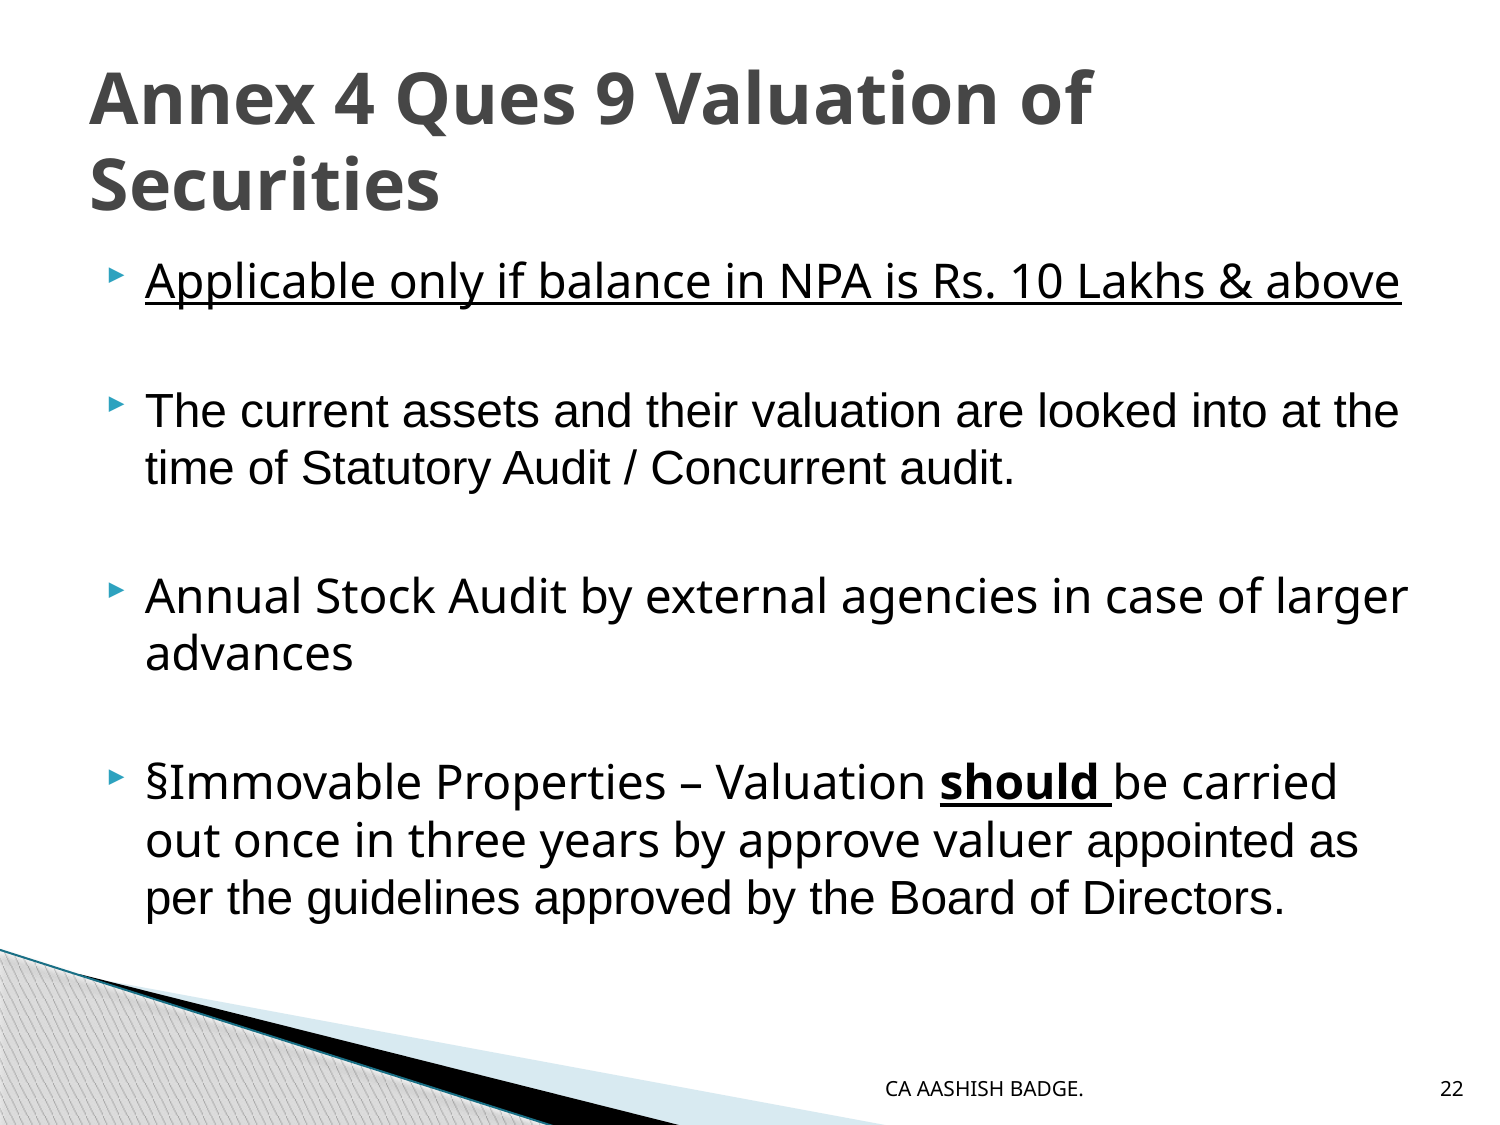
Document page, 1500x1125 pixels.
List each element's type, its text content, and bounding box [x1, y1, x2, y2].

slide_number 22 [1418, 1051, 1479, 1112]
list Applicable only if balance in NPA is Rs. 10 Lakhs & above The current assets and their valuation are looked into at the time of Statutory Audit / Concurrent audit. Annual Stock Audit by external agencies in case of larger advances §Immovable Properties – Valuation should be carried out once in three years by approve valuer appointed as per the guidelines approved by the Board of Directors. [75, 243, 1425, 986]
title Annex 4 Ques 9 Valuation of Securities [75, 45, 1425, 233]
footer CA AASHISH BADGE. [718, 1051, 1105, 1112]
